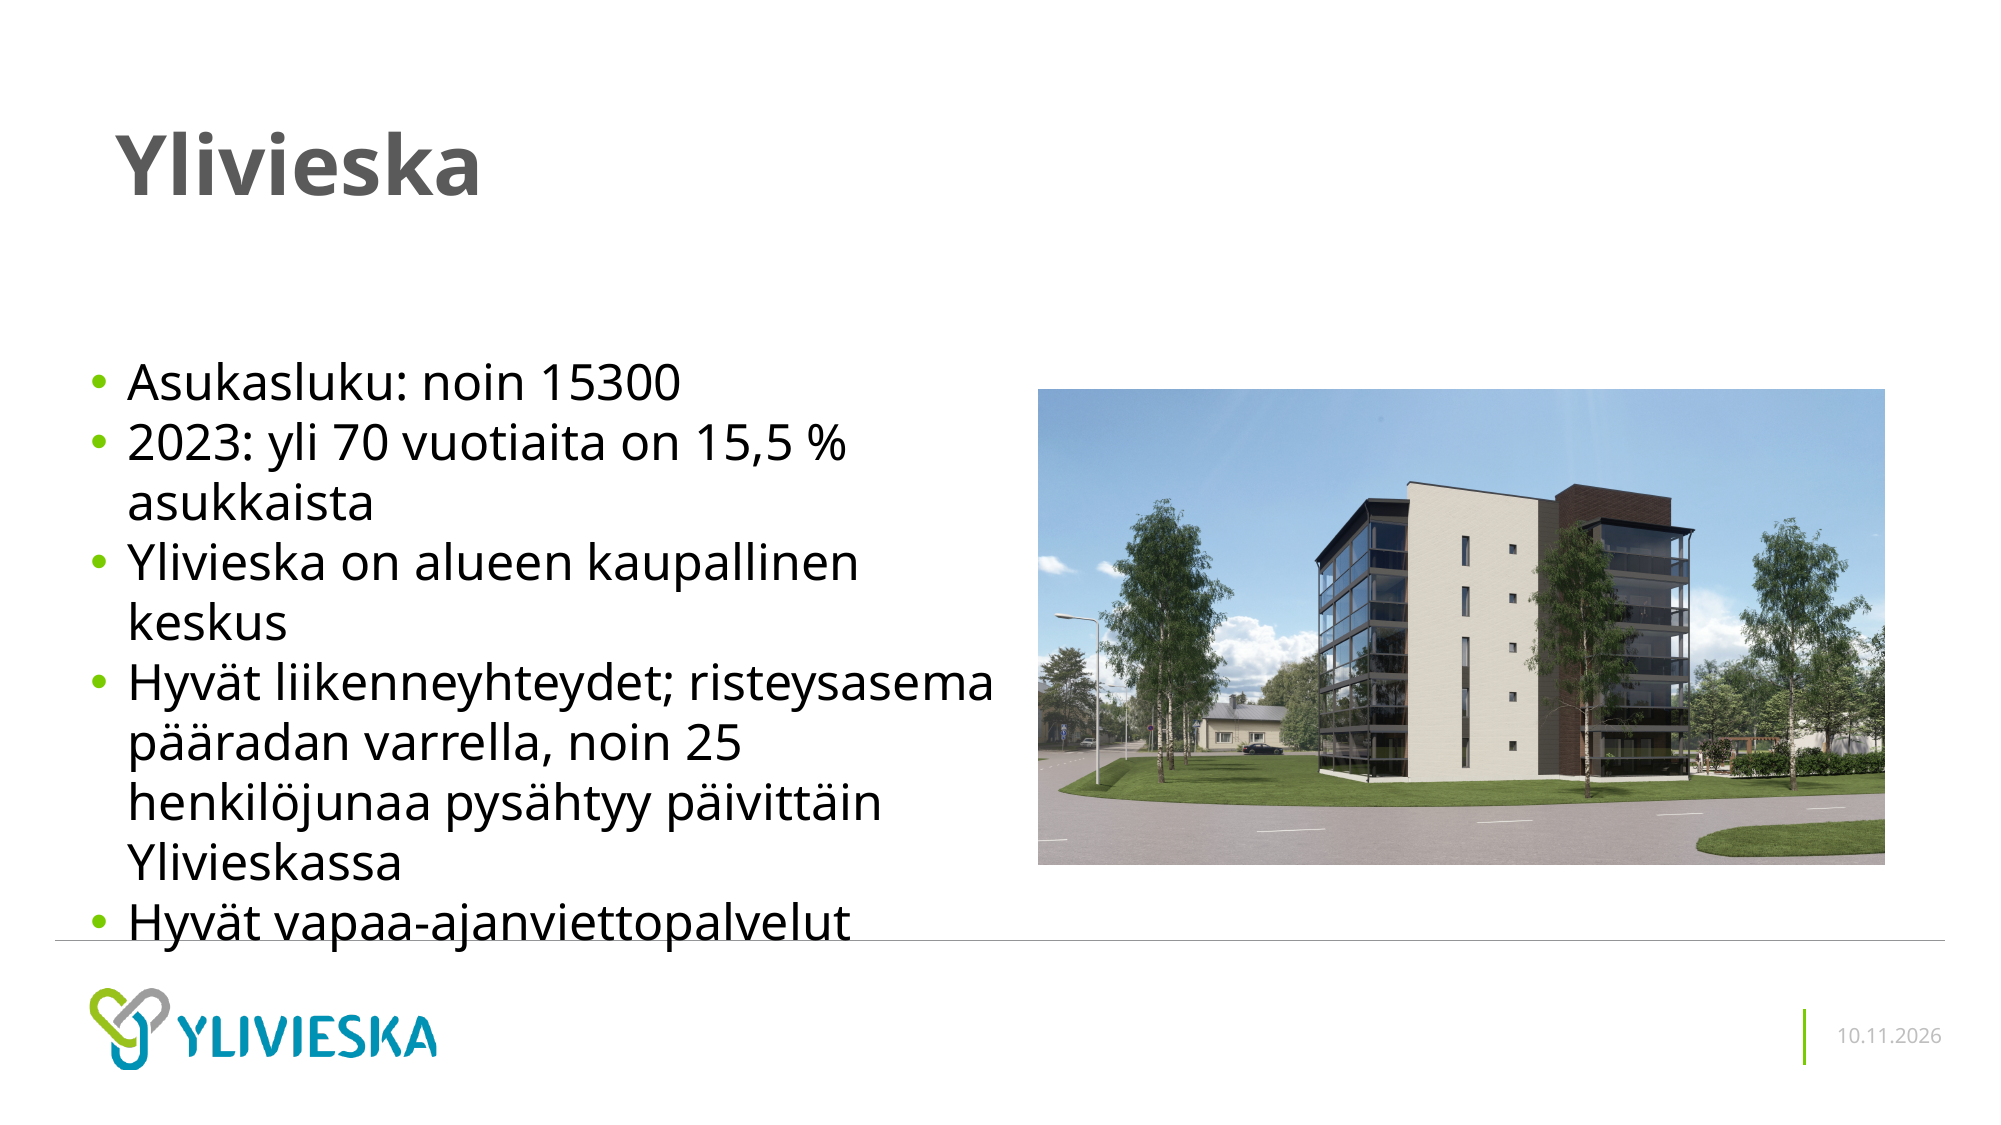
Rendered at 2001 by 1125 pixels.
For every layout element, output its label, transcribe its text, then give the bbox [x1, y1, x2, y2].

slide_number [1812, 1013, 1957, 1061]
list Asukasluku: noin 15300 2023: yli 70 vuotiaita on 15,5 % asukkaista Ylivieska on alueen kaupallinen keskus Hyvät liikenneyhteydet; risteysasema pääradan varrella, noin 25 henkilöjunaa pysähtyy päivittäin Ylivieskassa Hyvät vapaa-ajanviettopalvelut [90, 290, 1012, 1000]
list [1038, 389, 1885, 866]
title Ylivieska [115, 88, 1885, 212]
